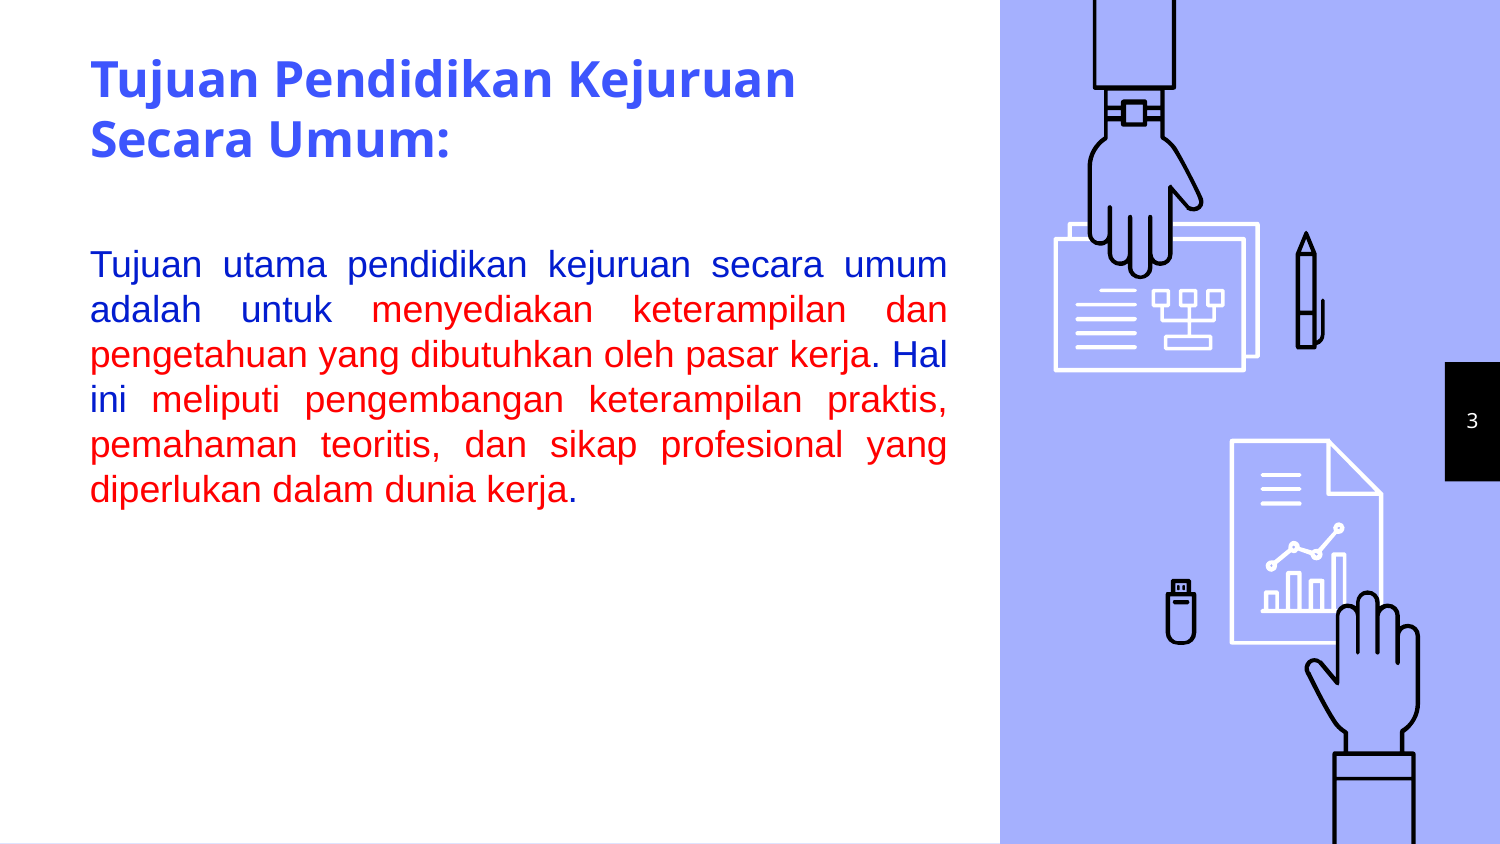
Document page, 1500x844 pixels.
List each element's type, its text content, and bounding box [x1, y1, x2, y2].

slide_number 3 [1444, 362, 1500, 482]
title Tujuan Pendidikan Kejuruan Secara Umum: [75, 41, 918, 183]
text_box Tujuan utama pendidikan kejuruan secara umum adalah untuk menyediakan keterampilan dan pengetahuan yang dibutuhkan oleh pasar kerja. Hal ini meliputi pengembangan keterampilan praktis, pemahaman teoritis, dan sikap profesional yang diperlukan dalam dunia kerja. [74, 232, 963, 518]
